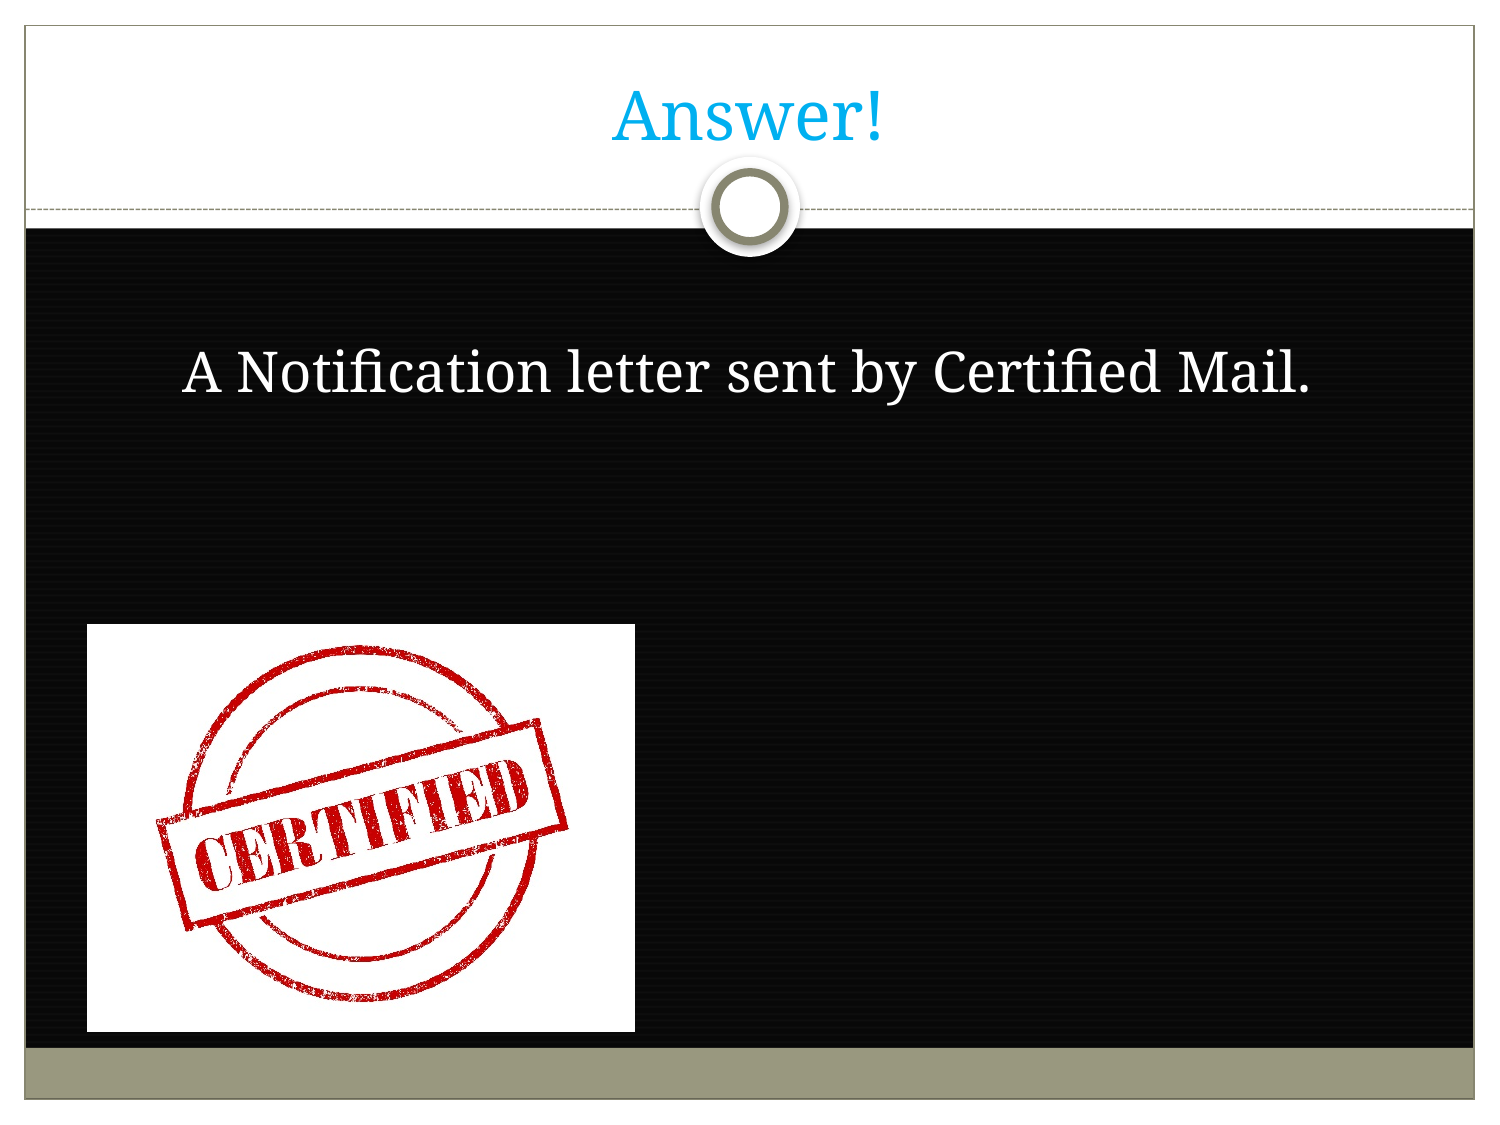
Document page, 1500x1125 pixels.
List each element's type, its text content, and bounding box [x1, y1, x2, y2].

title Answer! [49, 37, 1450, 162]
picture [87, 624, 635, 1032]
list A Notification letter sent by Certified Mail. [49, 250, 1445, 1001]
